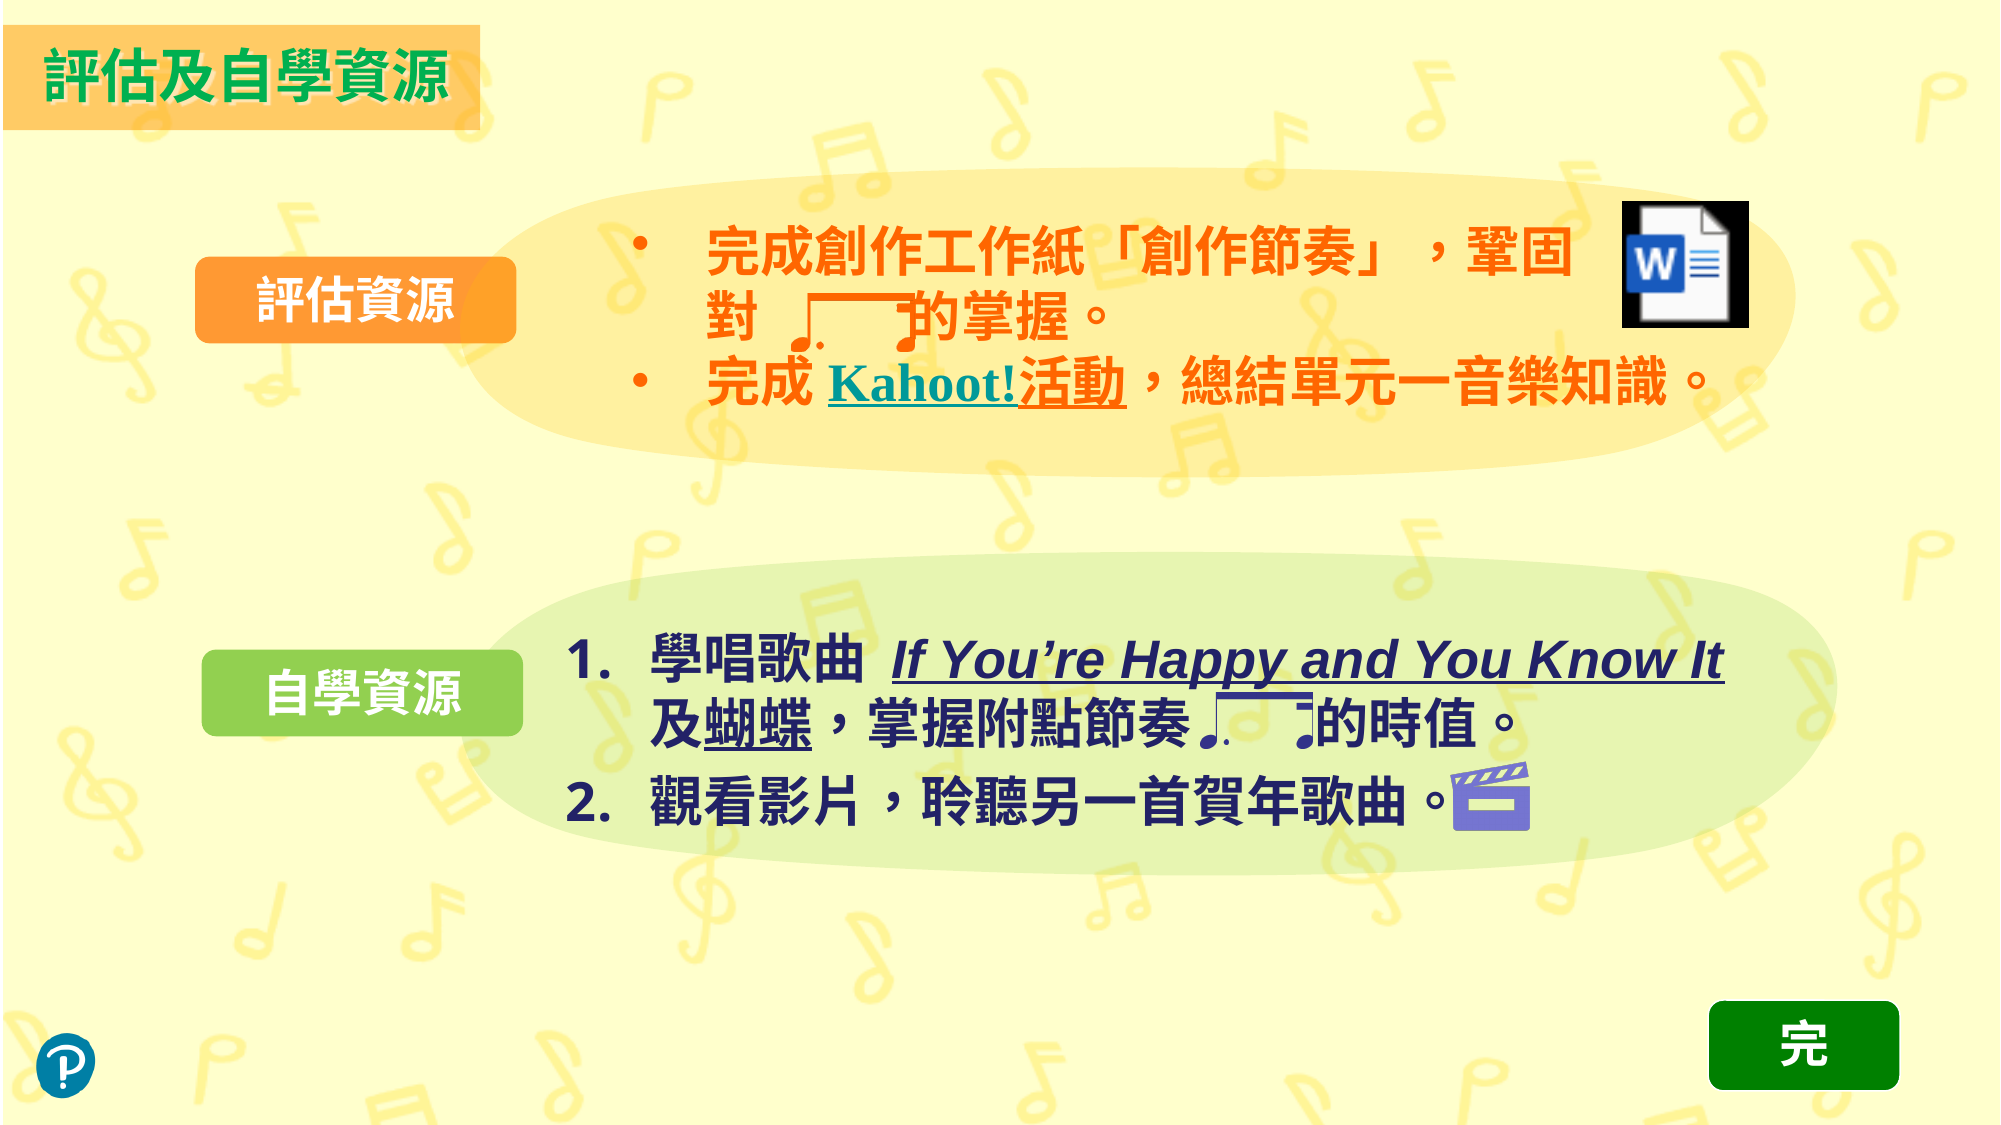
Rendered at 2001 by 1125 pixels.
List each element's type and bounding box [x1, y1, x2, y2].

text_box [1607, 201, 1762, 528]
picture [0, 0, 2000, 1125]
list [1443, 750, 1536, 842]
